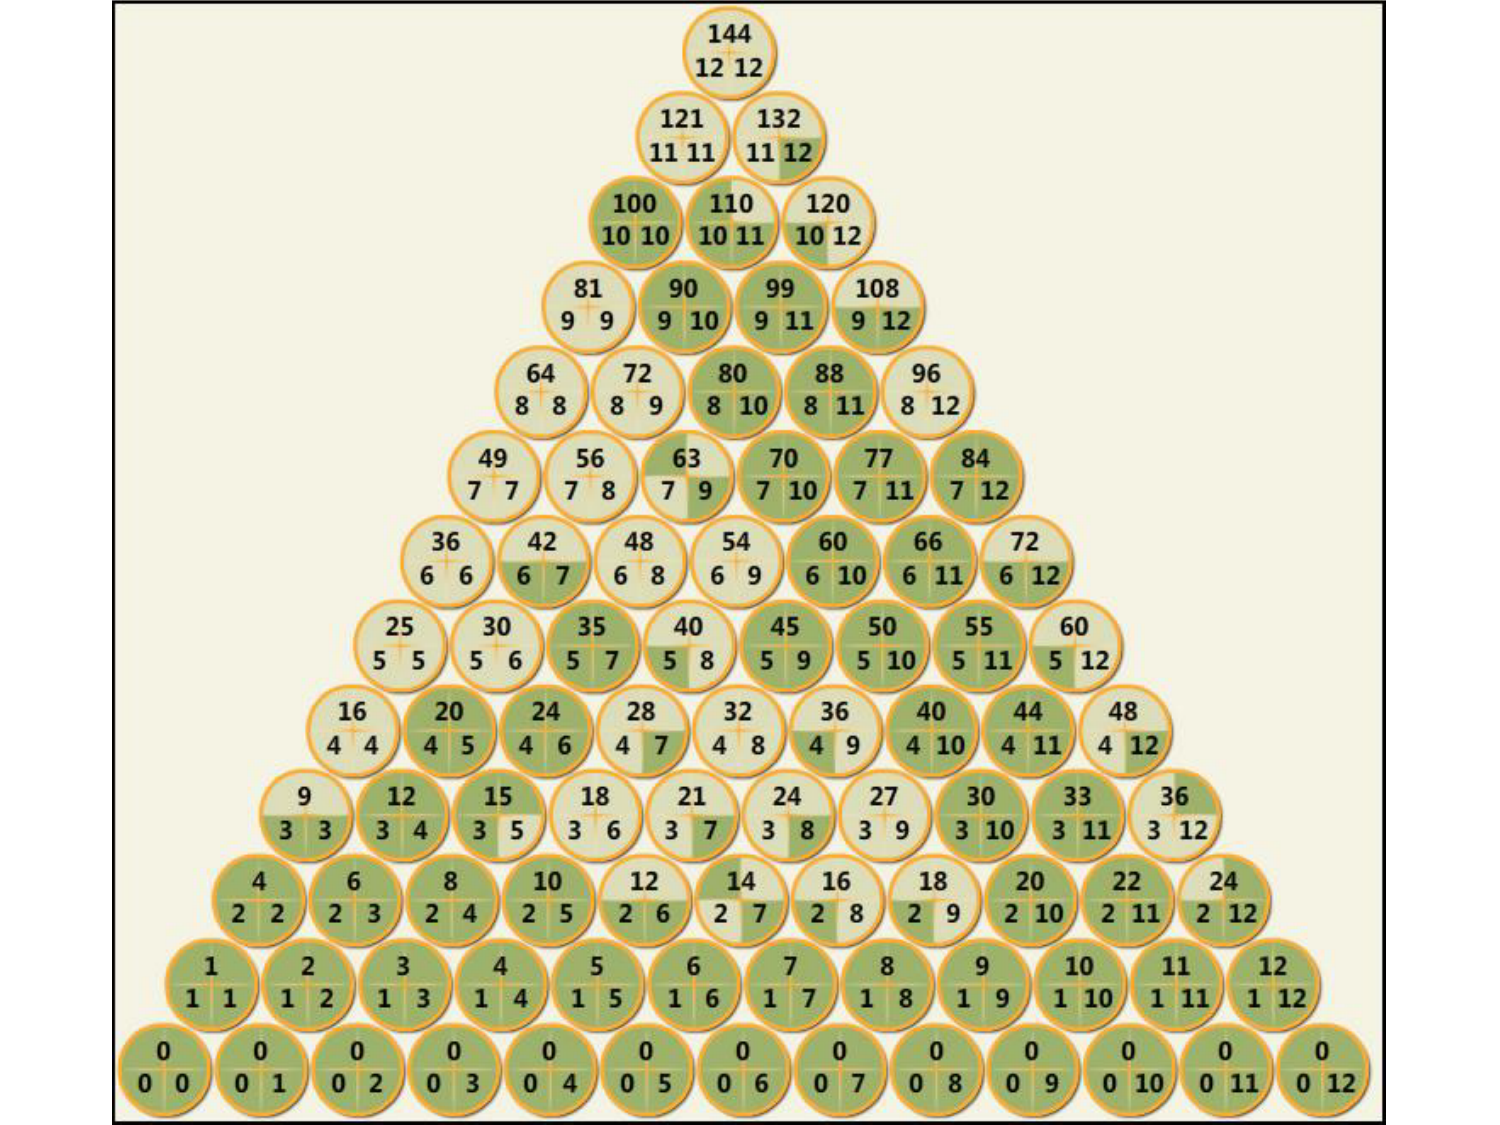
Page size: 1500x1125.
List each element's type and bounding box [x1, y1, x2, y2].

picture [112, 0, 1386, 1125]
